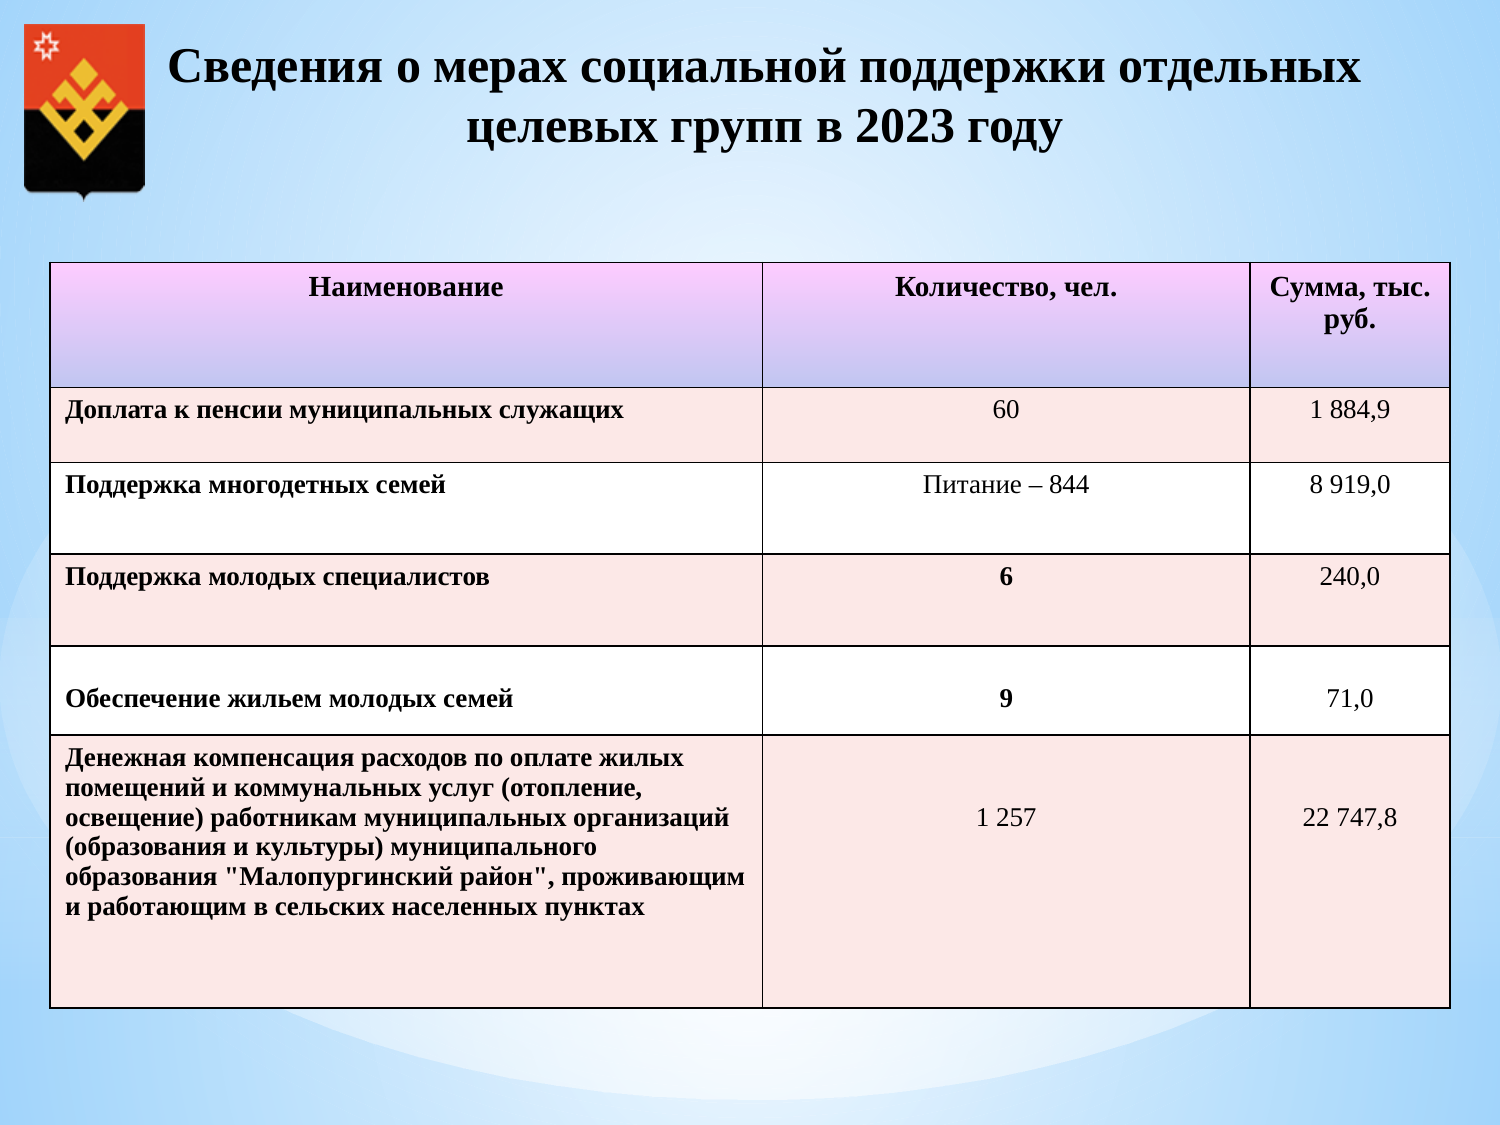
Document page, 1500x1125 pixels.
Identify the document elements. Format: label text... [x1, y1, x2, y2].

table_cell Денежная компенсация расходов по оплате жилых помещений и коммунальных услуг (отопление, освещение) работникам муниципальных организаций (образования и культуры) муниципального образования "Малопургинский район", проживающим и работающим в сельских населенных пунктах [51, 736, 762, 1007]
table_cell Обеспечение жильем молодых семей [51, 647, 762, 734]
table_cell 1 257 [763, 736, 1249, 1007]
table_header Наименование [51, 263, 762, 387]
table_cell Поддержка молодых специалистов [51, 555, 762, 645]
table_cell 1 884,9 [1251, 388, 1449, 462]
picture [24, 24, 146, 203]
table_header Сумма, тыс. руб. [1251, 263, 1449, 387]
table_header Количество, чел. [763, 263, 1249, 387]
table_cell 22 747,8 [1251, 736, 1449, 1007]
table_cell 240,0 [1251, 555, 1449, 645]
title Сведения о мерах социальной поддержки отдельных целевых групп в 2023 году [147, 24, 1440, 175]
table_cell 6 [763, 555, 1249, 645]
text_box [612, 299, 643, 396]
table_cell 9 [763, 647, 1249, 734]
table_cell 60 [763, 388, 1249, 462]
table_cell 71,0 [1251, 647, 1449, 734]
table_cell 8 919,0 [1251, 463, 1449, 553]
table_cell Питание – 844 [763, 463, 1249, 553]
table_cell Доплата к пенсии муниципальных служащих [51, 388, 762, 462]
table_cell Поддержка многодетных семей [51, 463, 762, 553]
